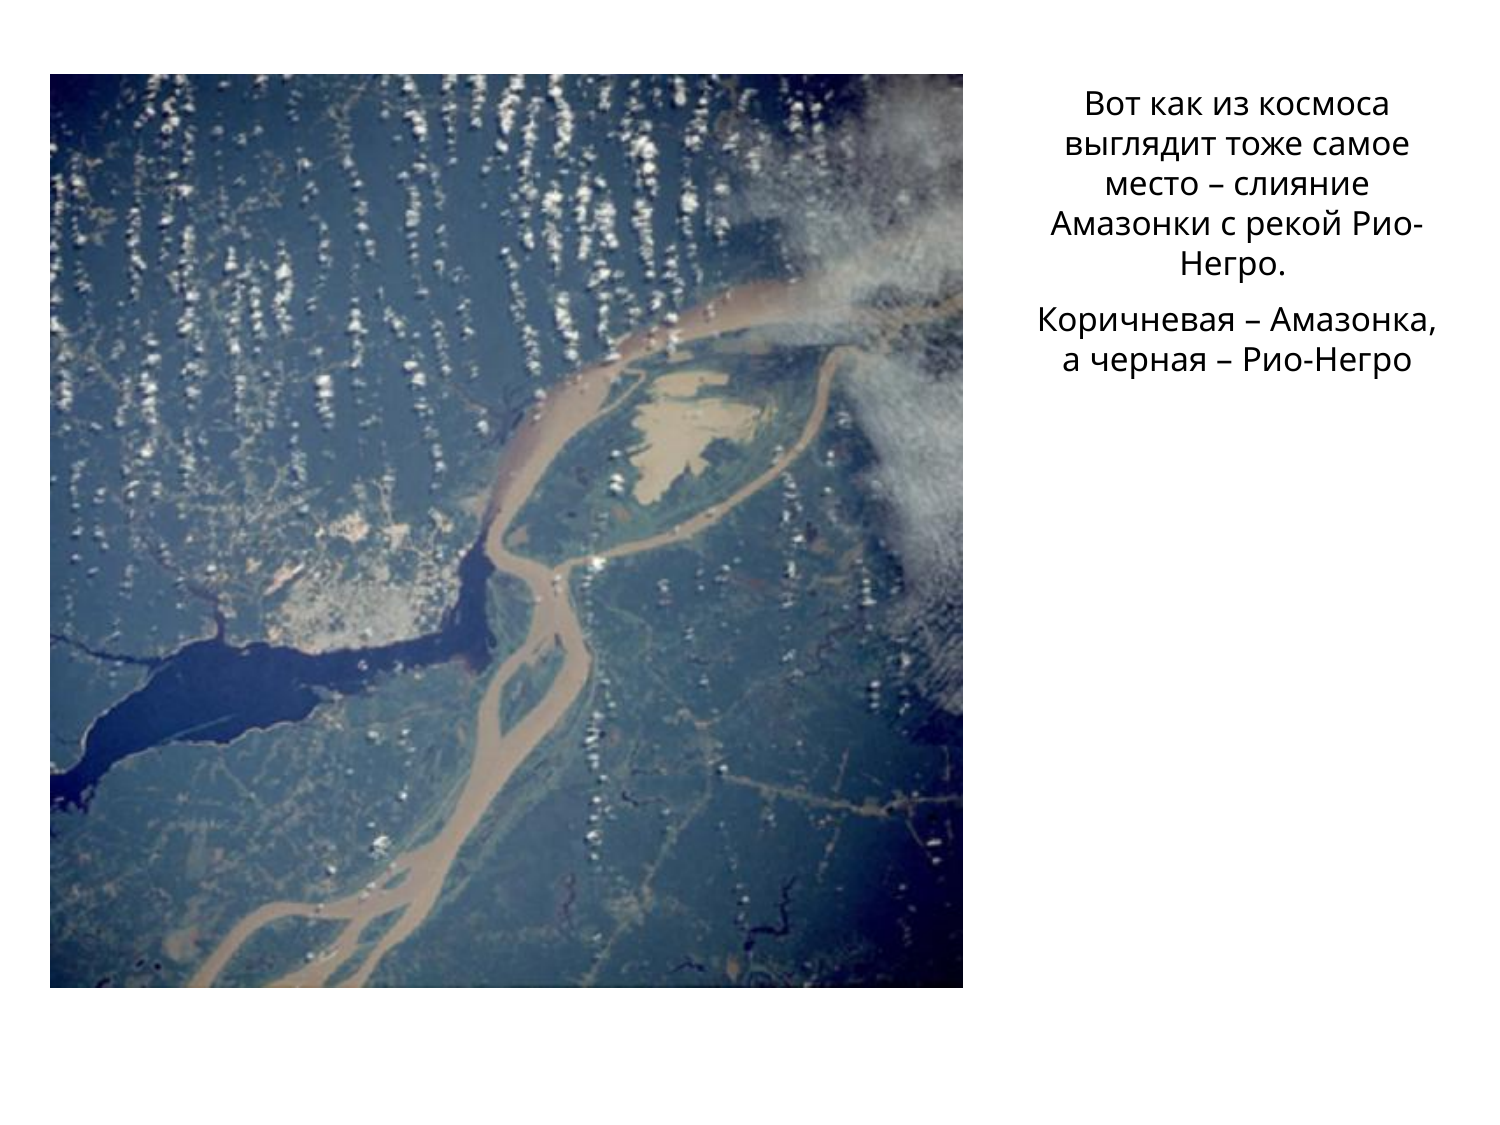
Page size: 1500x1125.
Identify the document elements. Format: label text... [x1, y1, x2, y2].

picture [49, 74, 963, 988]
text_box Вот как из космоса выглядит тоже самое место – слияние Амазонки с рекой Рио-Негро. Коричневая – Амазонка, а черная – Рио-Негро [1012, 74, 1463, 386]
